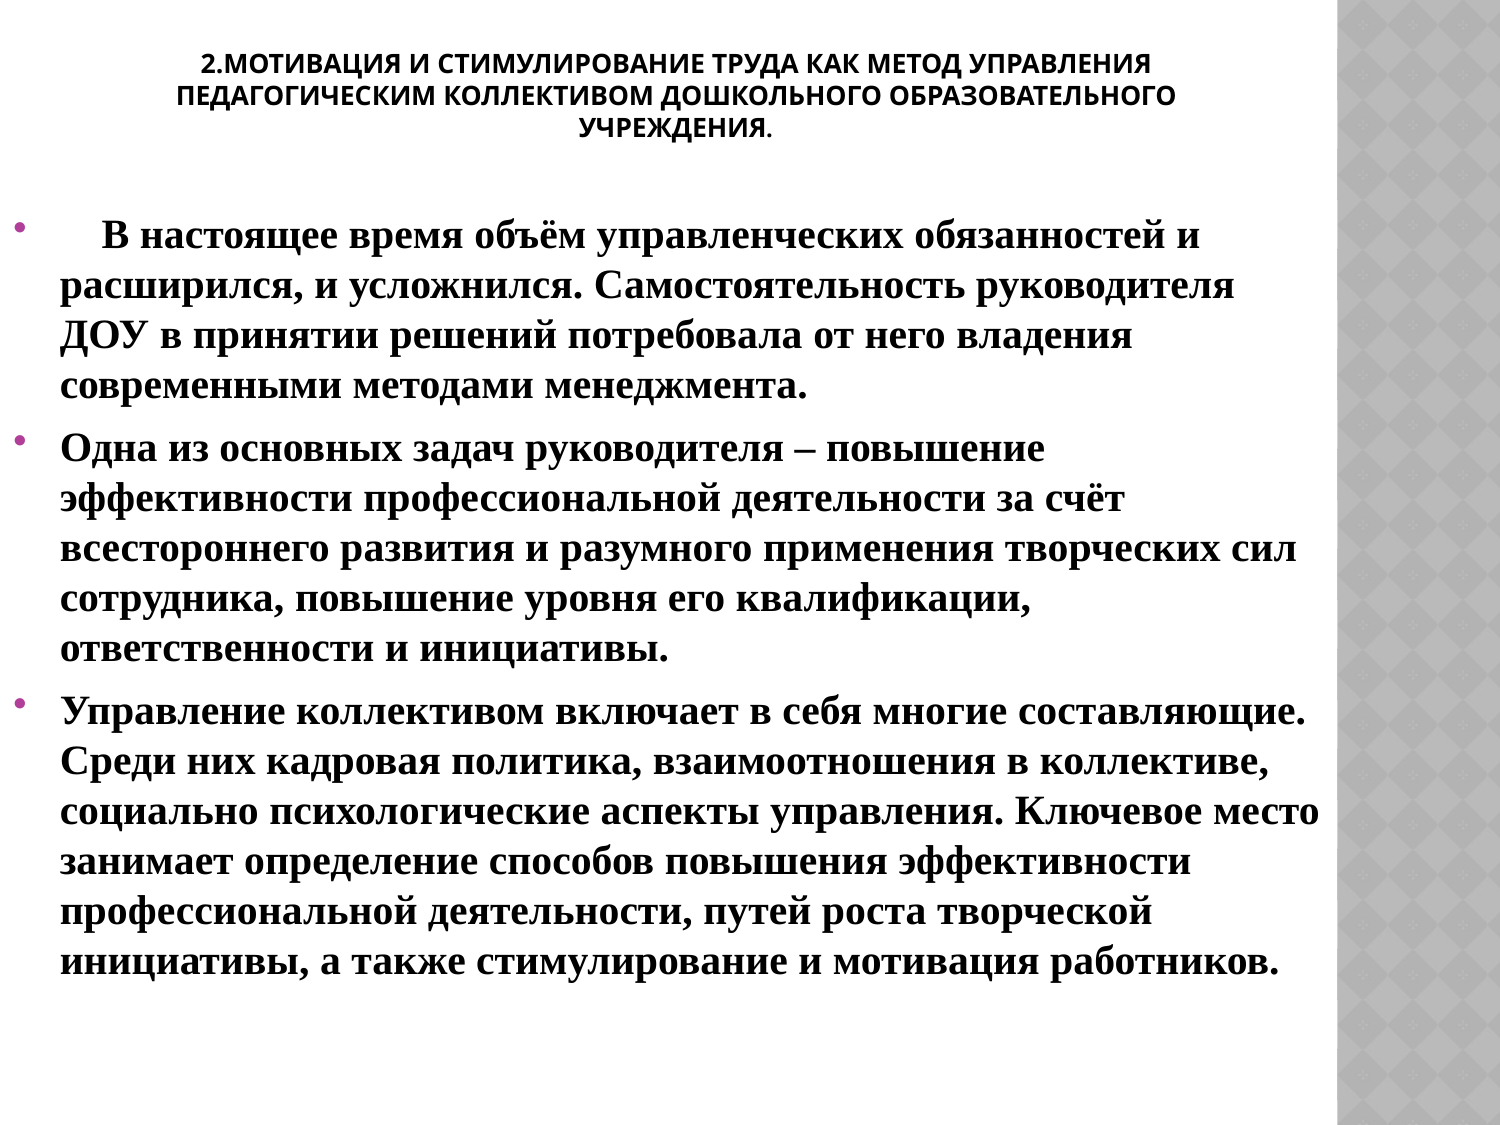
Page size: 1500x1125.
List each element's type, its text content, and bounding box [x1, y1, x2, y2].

title 2.МОТИВАЦИЯ И СТИМУЛИРОВАНИЕ ТРУДА КАК МЕТОД УПРАВЛЕНИЯ ПЕДАГОГИЧЕСКИМ КОЛЛЕКТИВОМ ДОШКОЛЬНОГО ОБРАЗОВАТЕЛЬНОГО УЧРЕЖДЕНИЯ. [82, 46, 1270, 199]
list В настоящее время объём управленческих обязанностей и расширился, и усложнился. Самостоятельность руководителя ДОУ в принятии решений потребовала от него владения современными методами менеджмента. Одна из основных задач руководителя – повышение эффективности профессиональной деятельности за счёт всестороннего развития и разумного применения творческих сил сотрудника, повышение уровня его квалификации, ответственности и инициативы. Управление коллективом включает в себя многие составляющие. Среди них кадровая политика, взаимоотношения в коллективе, социально психологические аспекты управления. Ключевое место занимает определение способов повышения эффективности профессиональной деятельности, путей роста творческой инициативы, а также стимулирование и мотивация работников. [0, 199, 1340, 1125]
